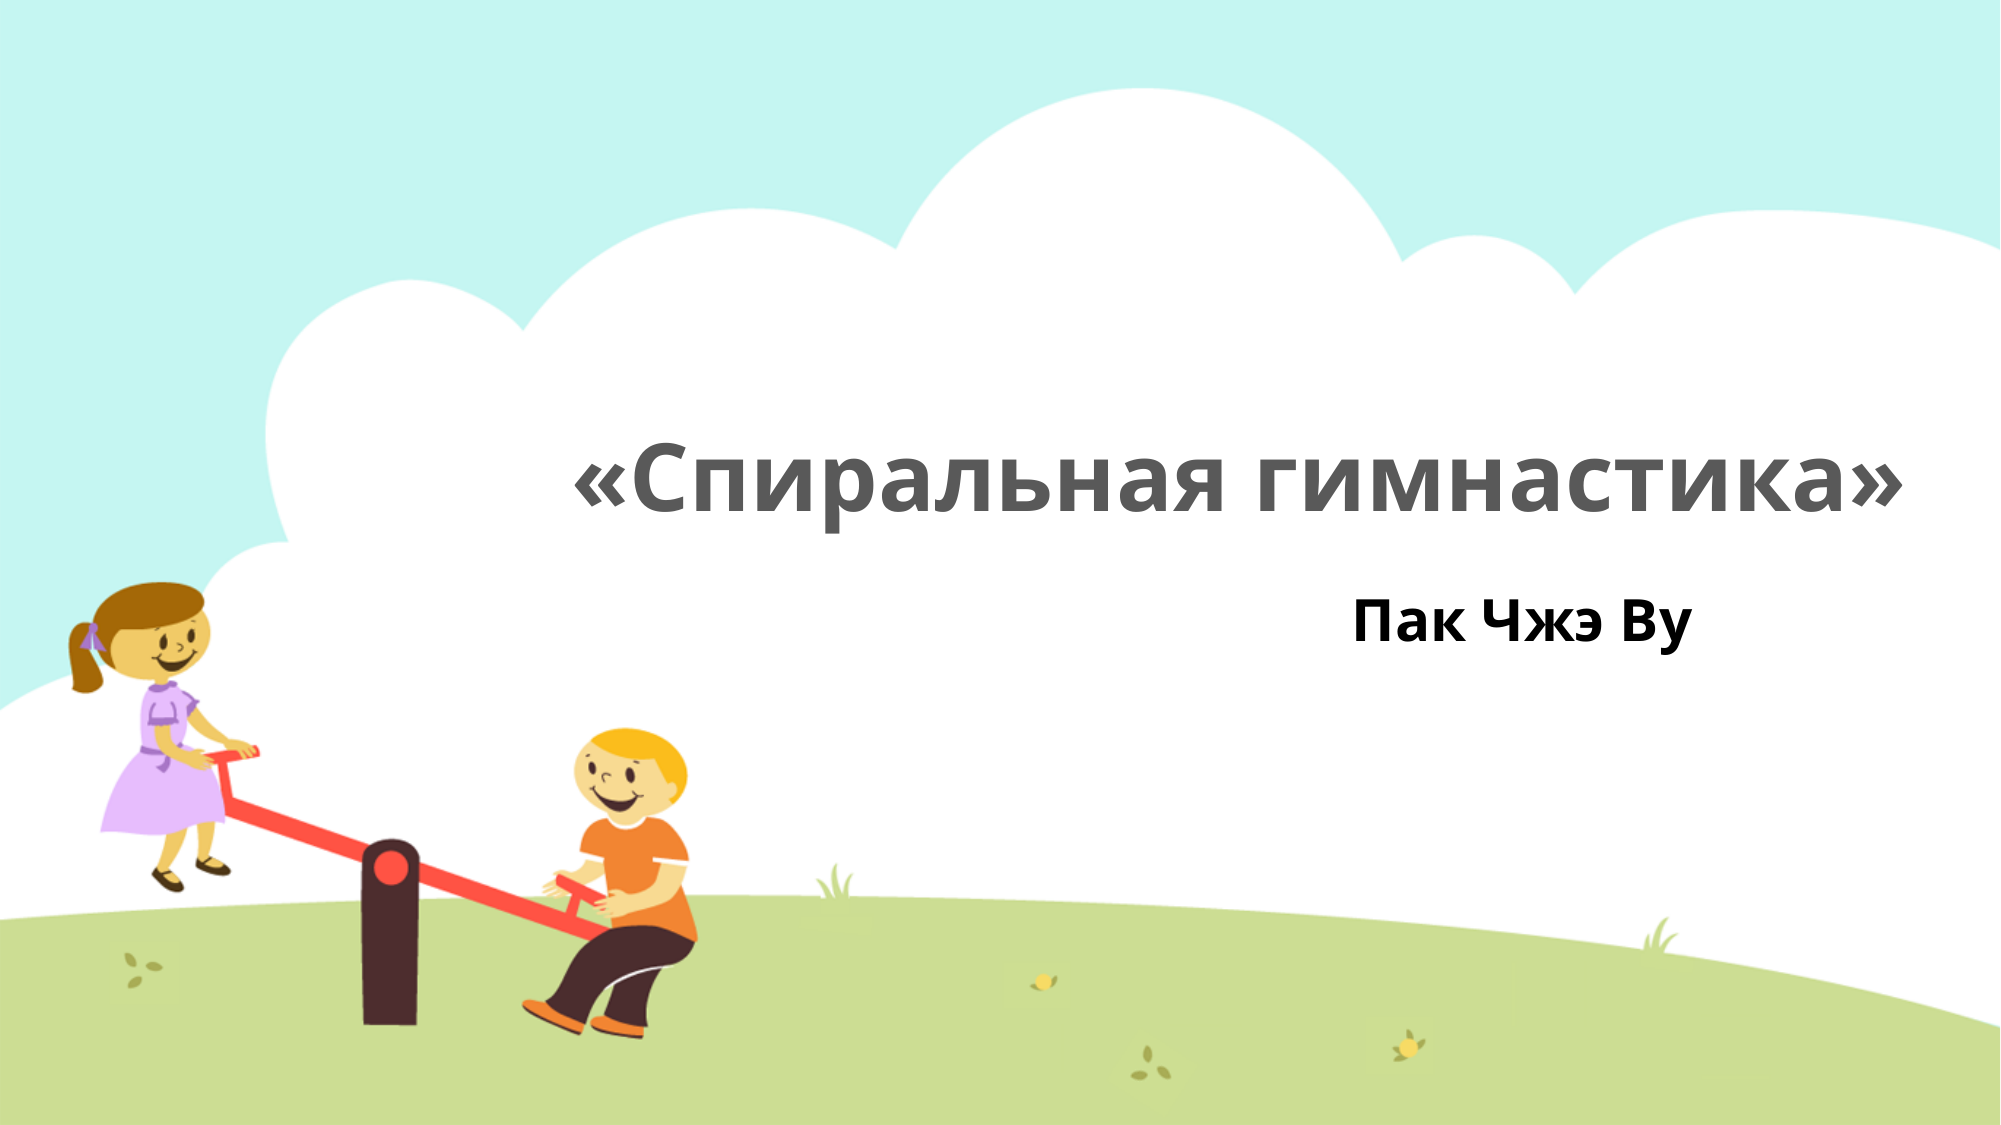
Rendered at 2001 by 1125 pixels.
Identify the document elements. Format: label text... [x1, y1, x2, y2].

picture [0, 0, 2001, 1125]
list Пак Чжэ Ву [1336, 583, 1781, 734]
title «Спиральная гимнастика» [556, 359, 1961, 652]
